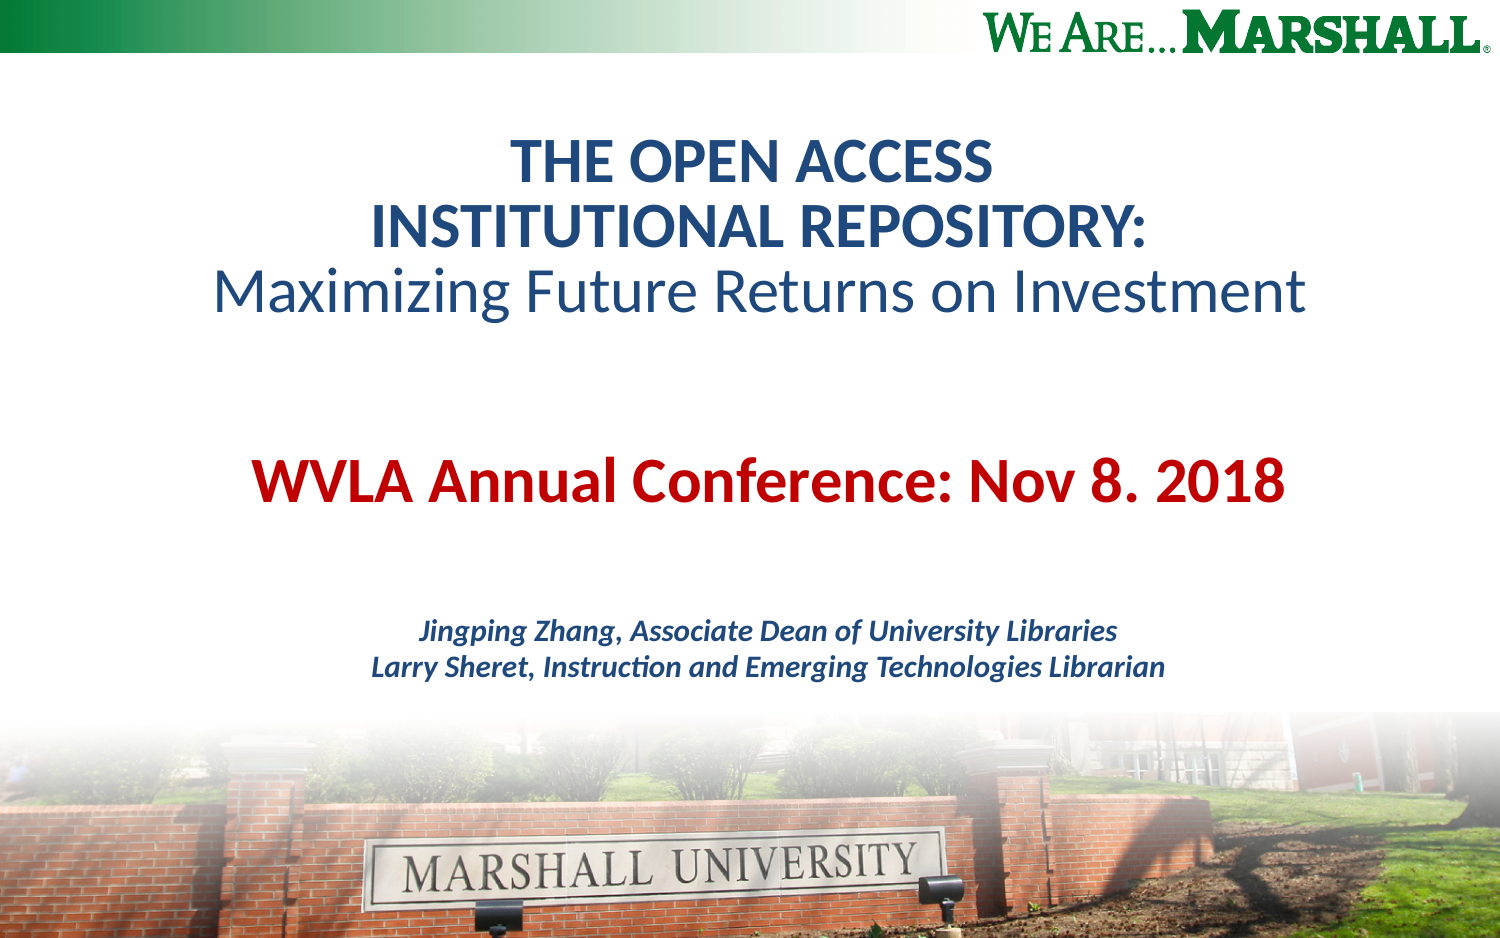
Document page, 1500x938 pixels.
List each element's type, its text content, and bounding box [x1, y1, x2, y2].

title The Open Access Institutional Repository: Maximizing Future Returns on Investment [118, 93, 1400, 444]
picture [0, 0, 1500, 938]
subtitle WVLA Annual Conference: Nov 8. 2018 Jingping Zhang, Associate Dean of University Libraries Larry Sheret, Instruction and Emerging Technologies Librarian [150, 368, 1388, 744]
